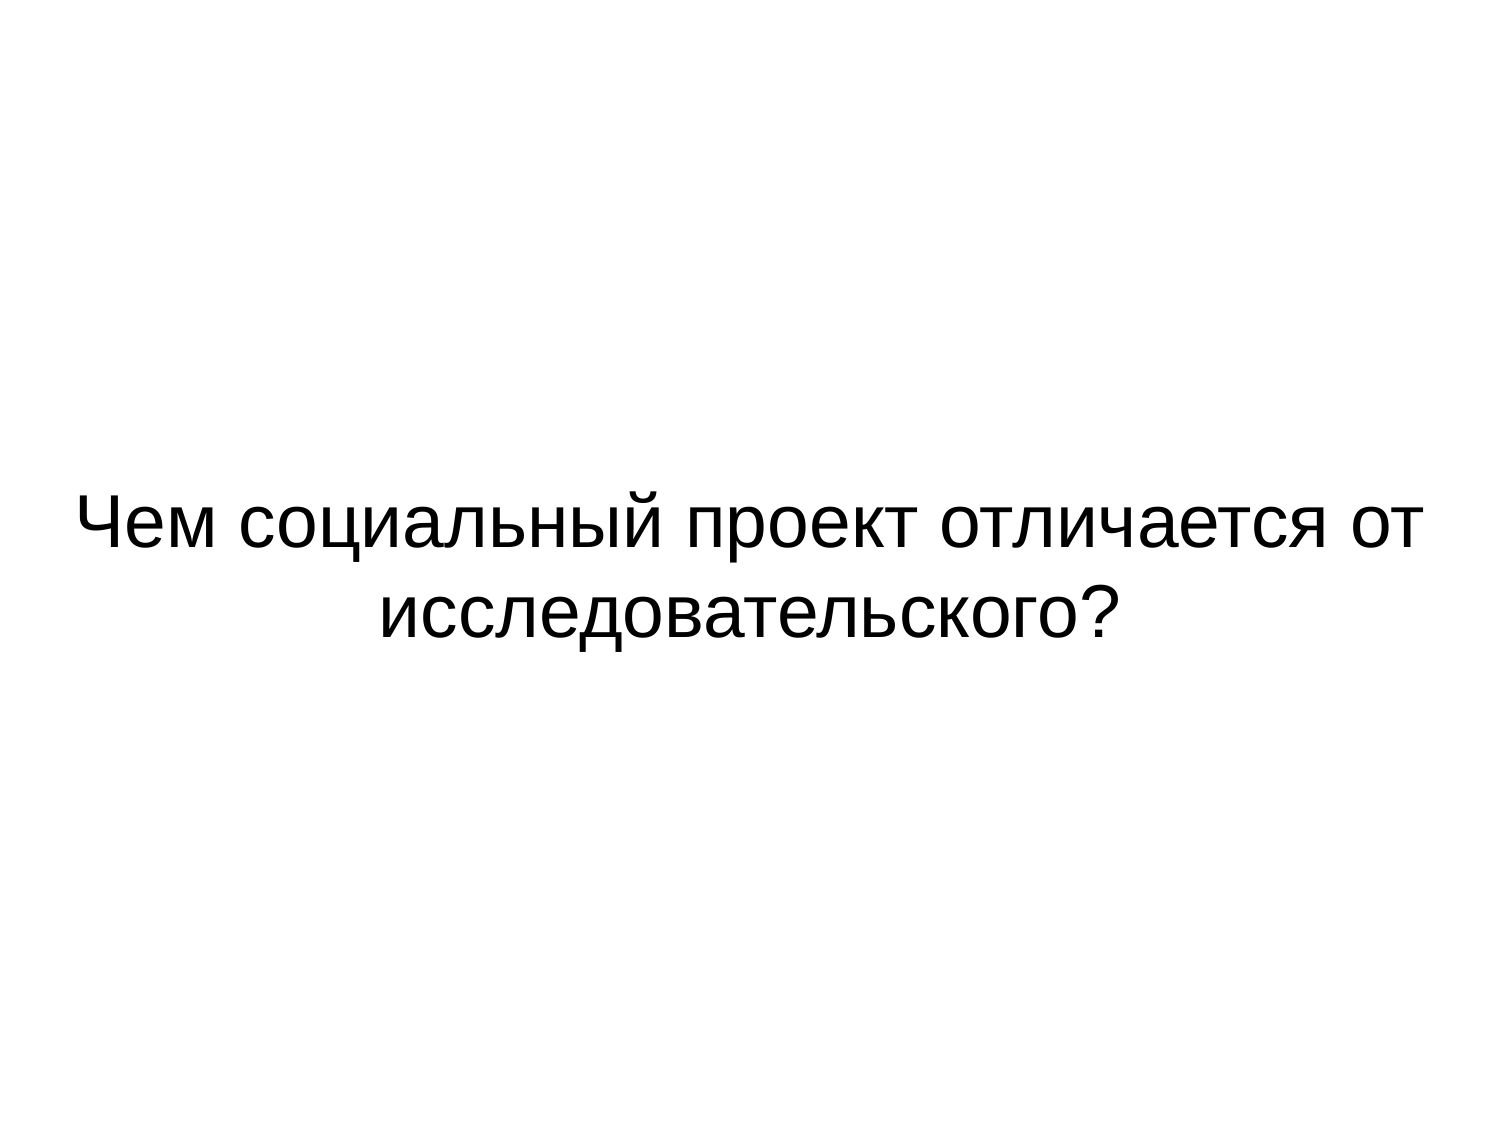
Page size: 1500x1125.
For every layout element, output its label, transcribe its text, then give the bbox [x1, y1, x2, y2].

title Чем социальный проект отличается от исследовательского? [51, 470, 1449, 655]
